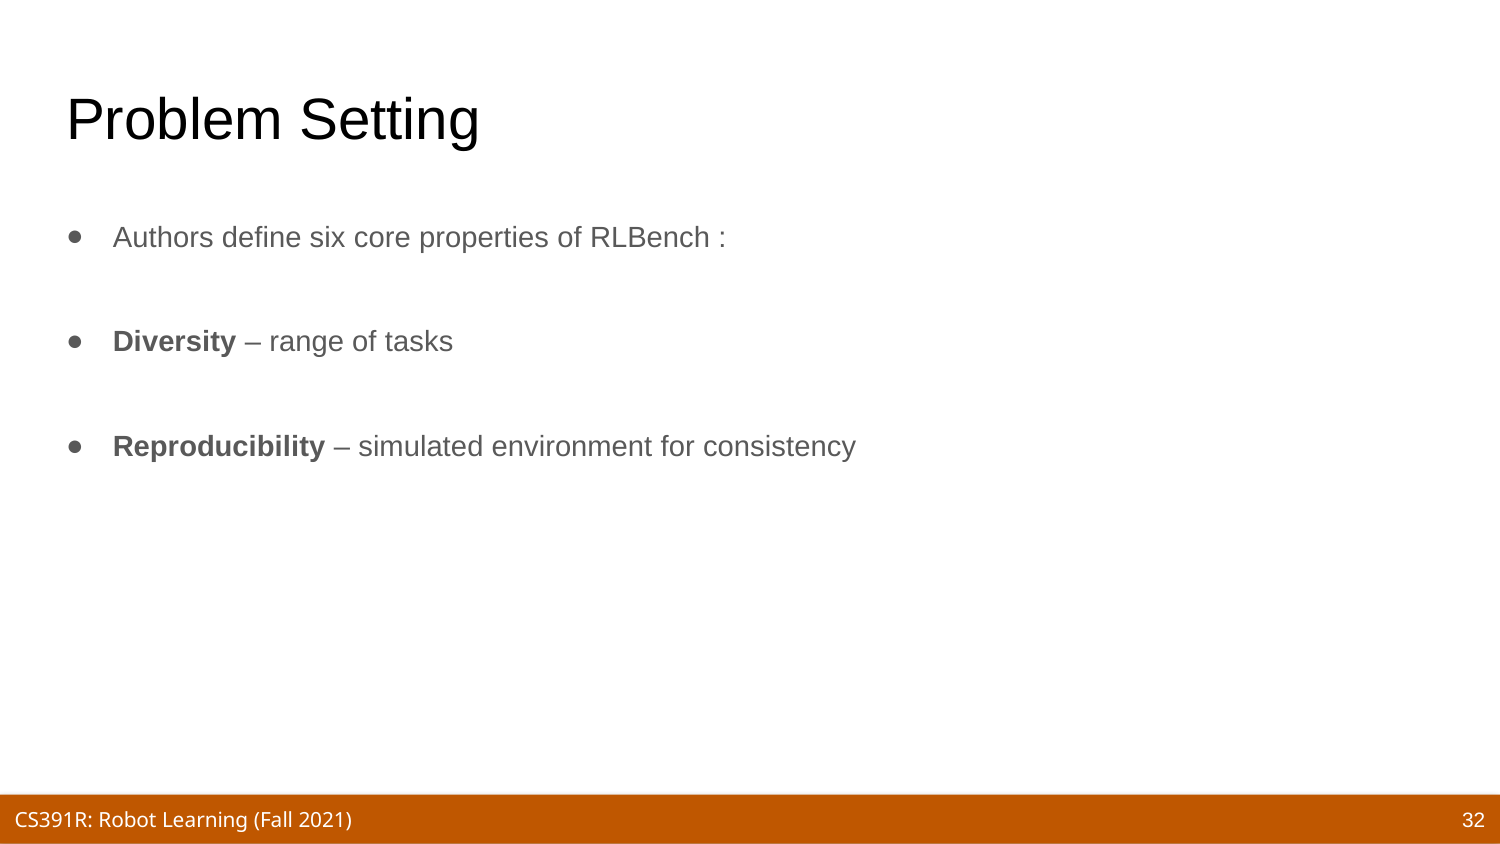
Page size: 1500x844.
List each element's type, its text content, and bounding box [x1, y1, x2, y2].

title Problem Setting [51, 46, 1449, 185]
text_box Authors define six core properties of RLBench : Diversity – range of tasks Reproducibility – simulated environment for consistency [51, 185, 1449, 750]
slide_number 32 [1410, 794, 1500, 844]
